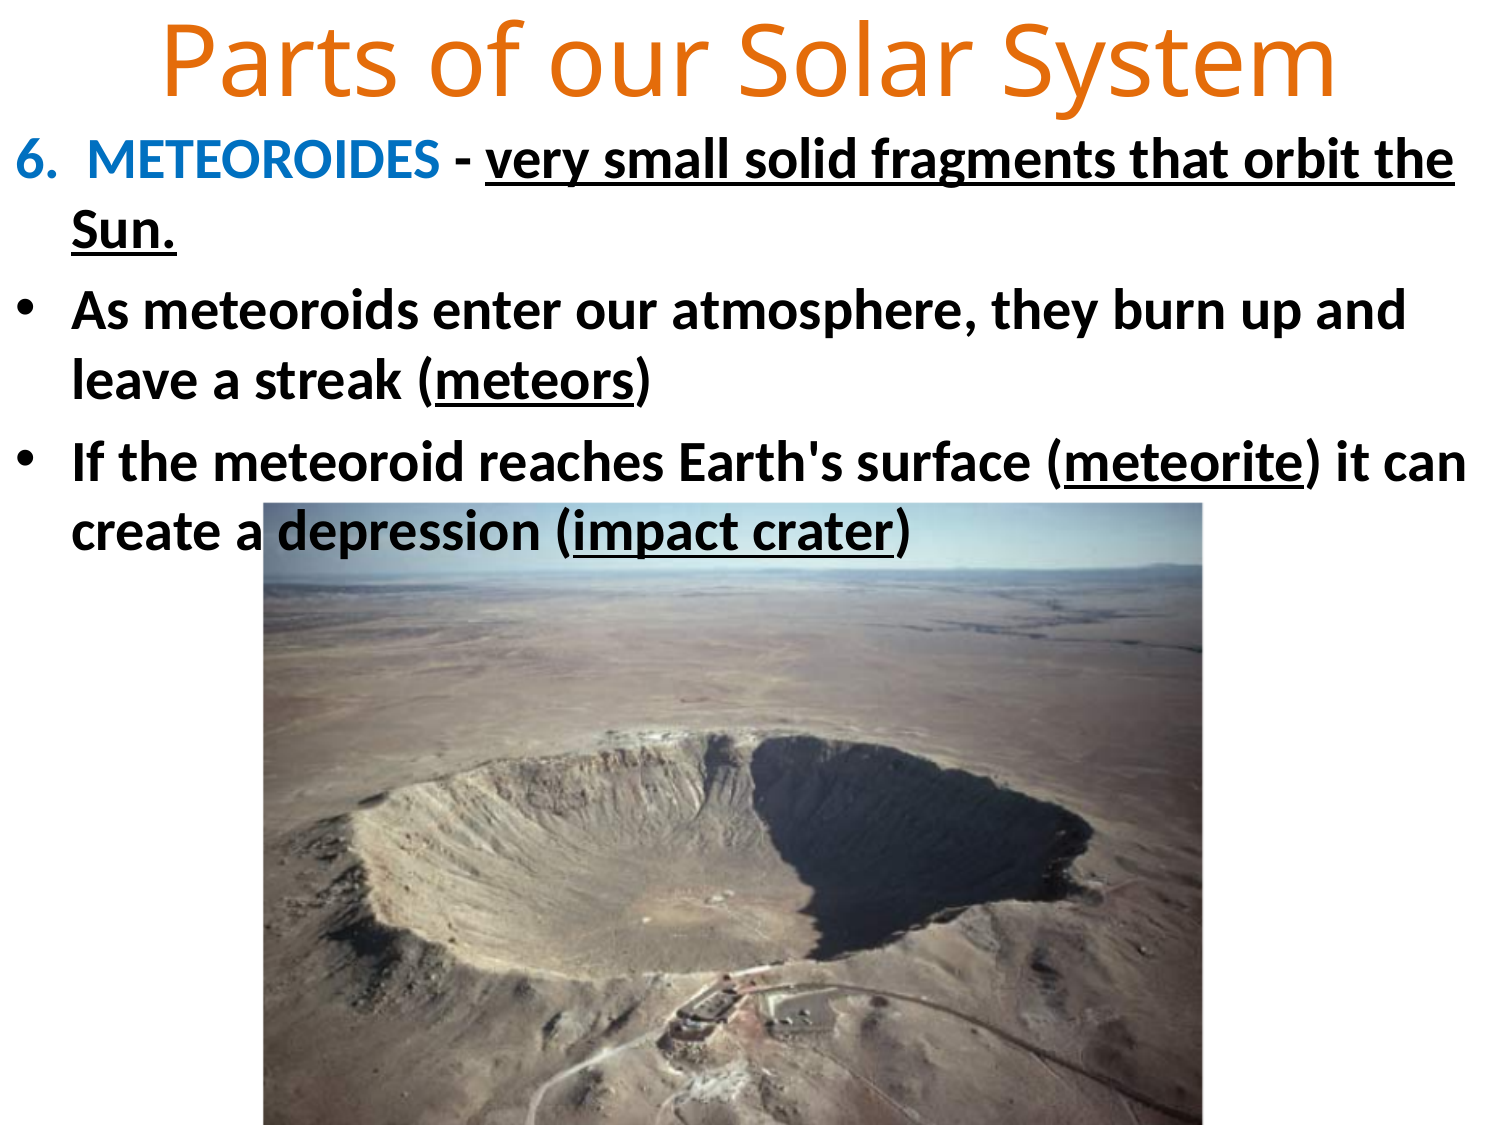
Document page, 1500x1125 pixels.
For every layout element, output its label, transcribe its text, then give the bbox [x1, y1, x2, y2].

list 6. METEOROIDES - very small solid fragments that orbit the Sun. As meteoroids enter our atmosphere, they burn up and leave a streak (meteors) If the meteoroid reaches Earth's surface (meteorite) it can create a depression (impact crater) [0, 112, 1500, 1000]
picture [249, 437, 1238, 1125]
title Parts of our Solar System [75, 0, 1425, 112]
